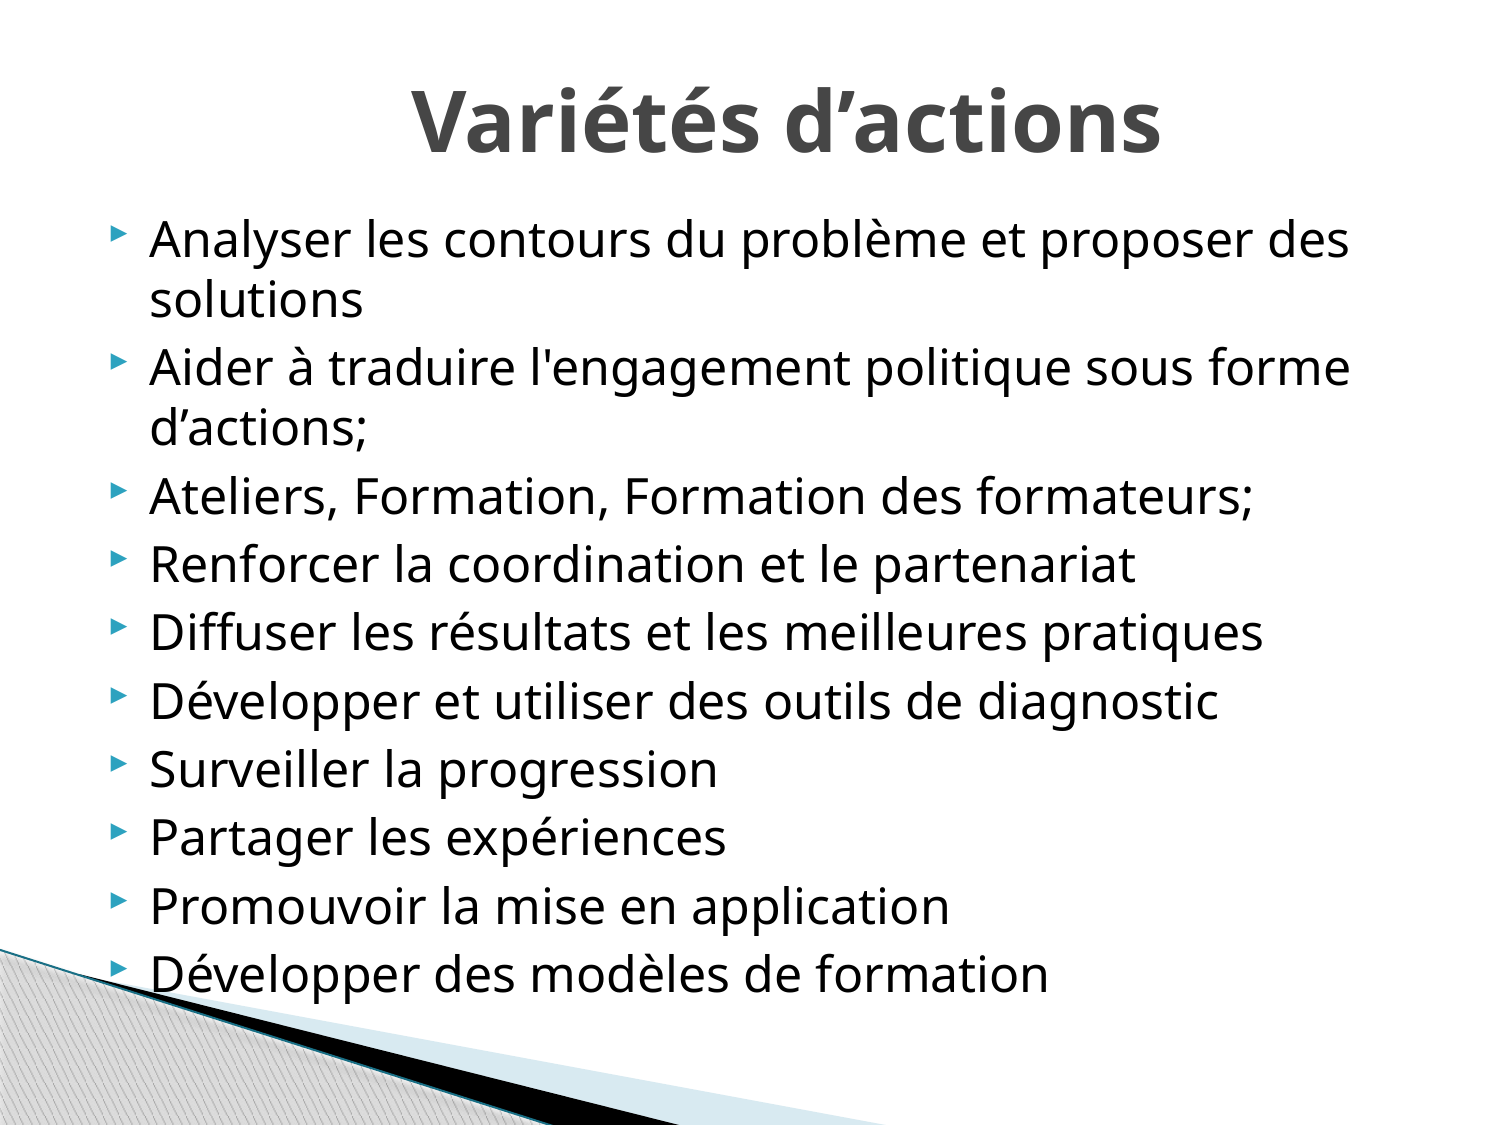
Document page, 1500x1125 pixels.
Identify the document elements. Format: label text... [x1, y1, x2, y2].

list Analyser les contours du problème et proposer des solutions Aider à traduire l'engagement politique sous forme d’actions; Ateliers, Formation, Formation des formateurs; Renforcer la coordination et le partenariat Diffuser les résultats et les meilleures pratiques Développer et utiliser des outils de diagnostic Surveiller la progression Partager les expériences Promouvoir la mise en application Développer des modèles de formation [74, 199, 1426, 943]
title Variétés d’actions [112, 24, 1463, 213]
